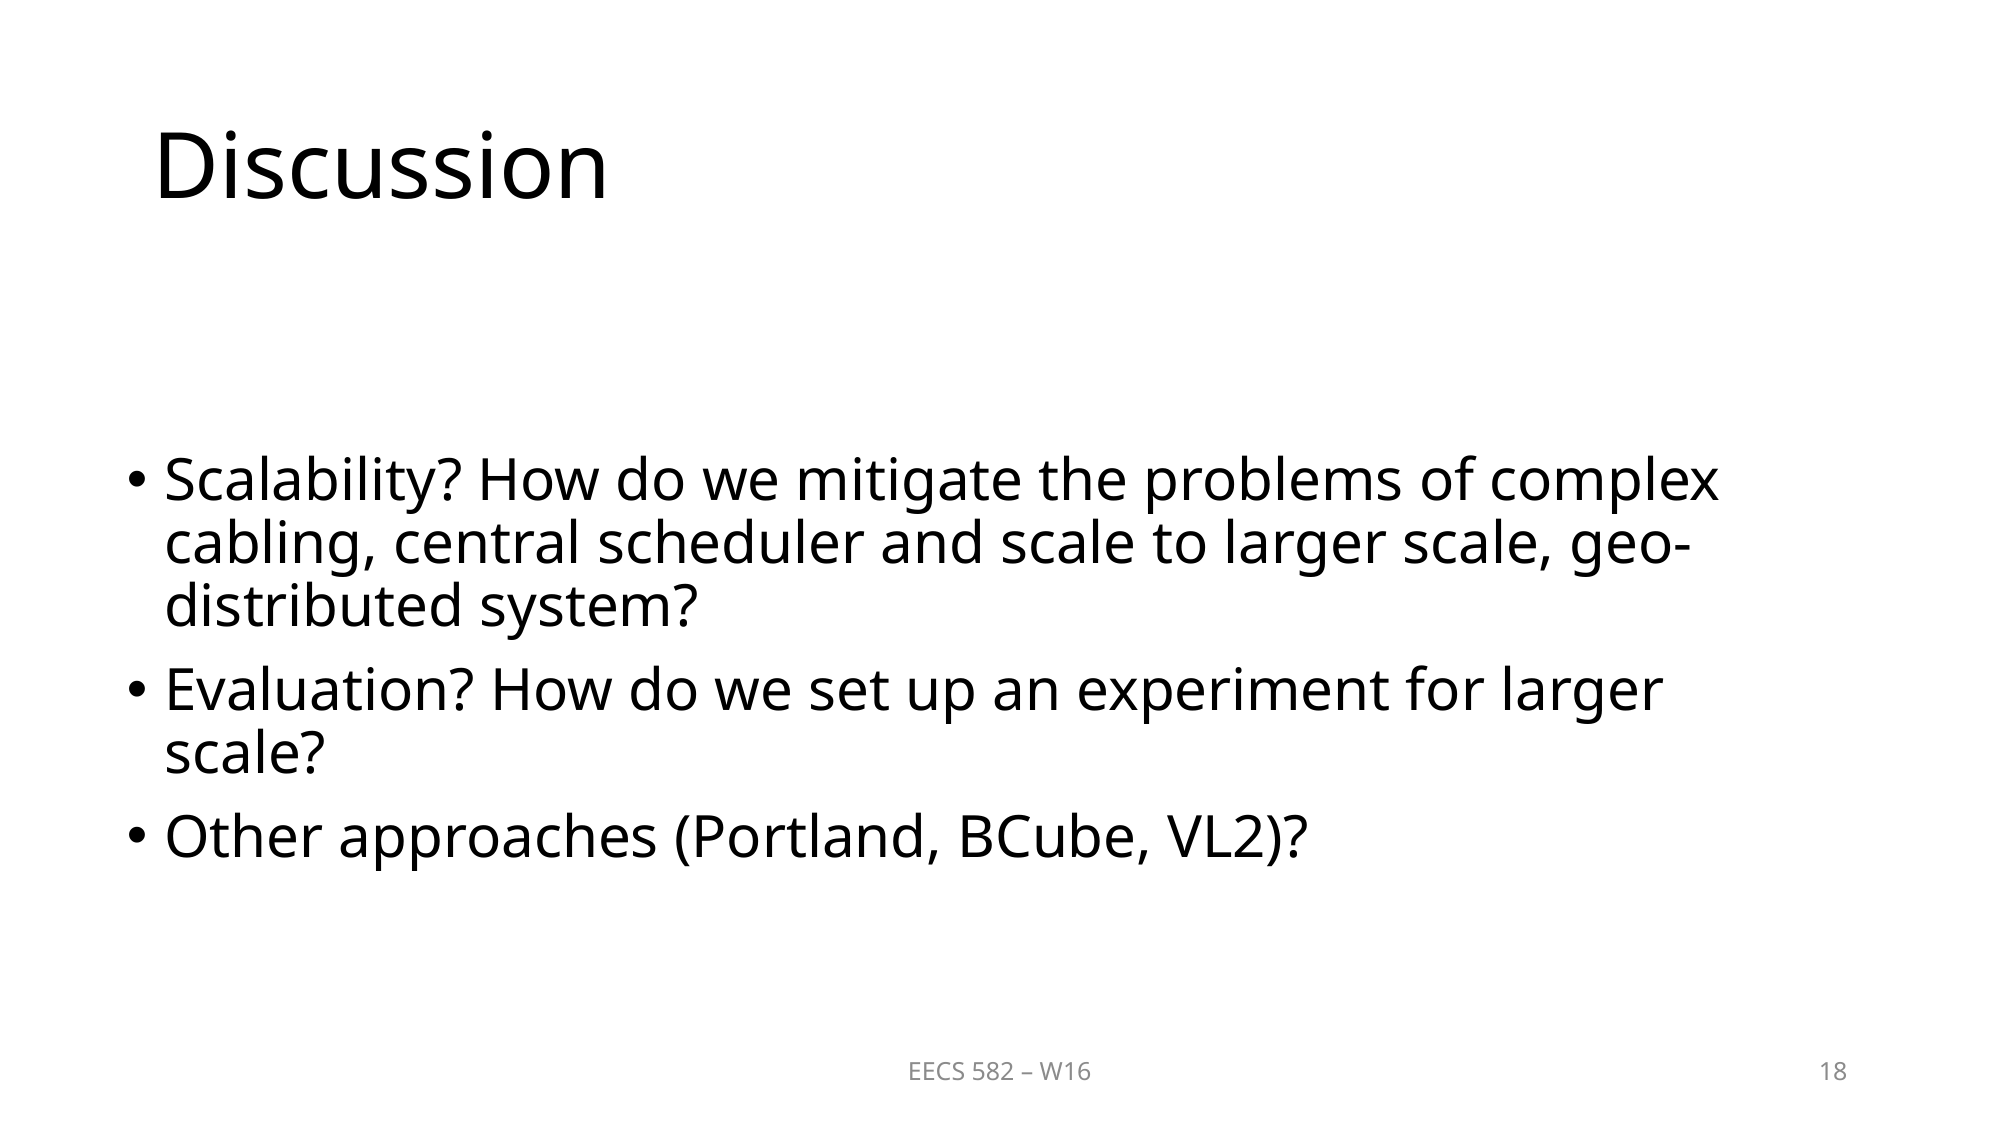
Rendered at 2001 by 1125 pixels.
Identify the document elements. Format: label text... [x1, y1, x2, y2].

list Scalability? How do we mitigate the problems of complex cabling, central scheduler and scale to larger scale, geo-distributed system? Evaluation? How do we set up an experiment for larger scale? Other approaches (Portland, BCube, VL2)? [111, 303, 1837, 1017]
slide_number 18 [1412, 1042, 1863, 1103]
footer EECS 582 – W16 [662, 1042, 1338, 1103]
title Discussion [137, 59, 1863, 278]
